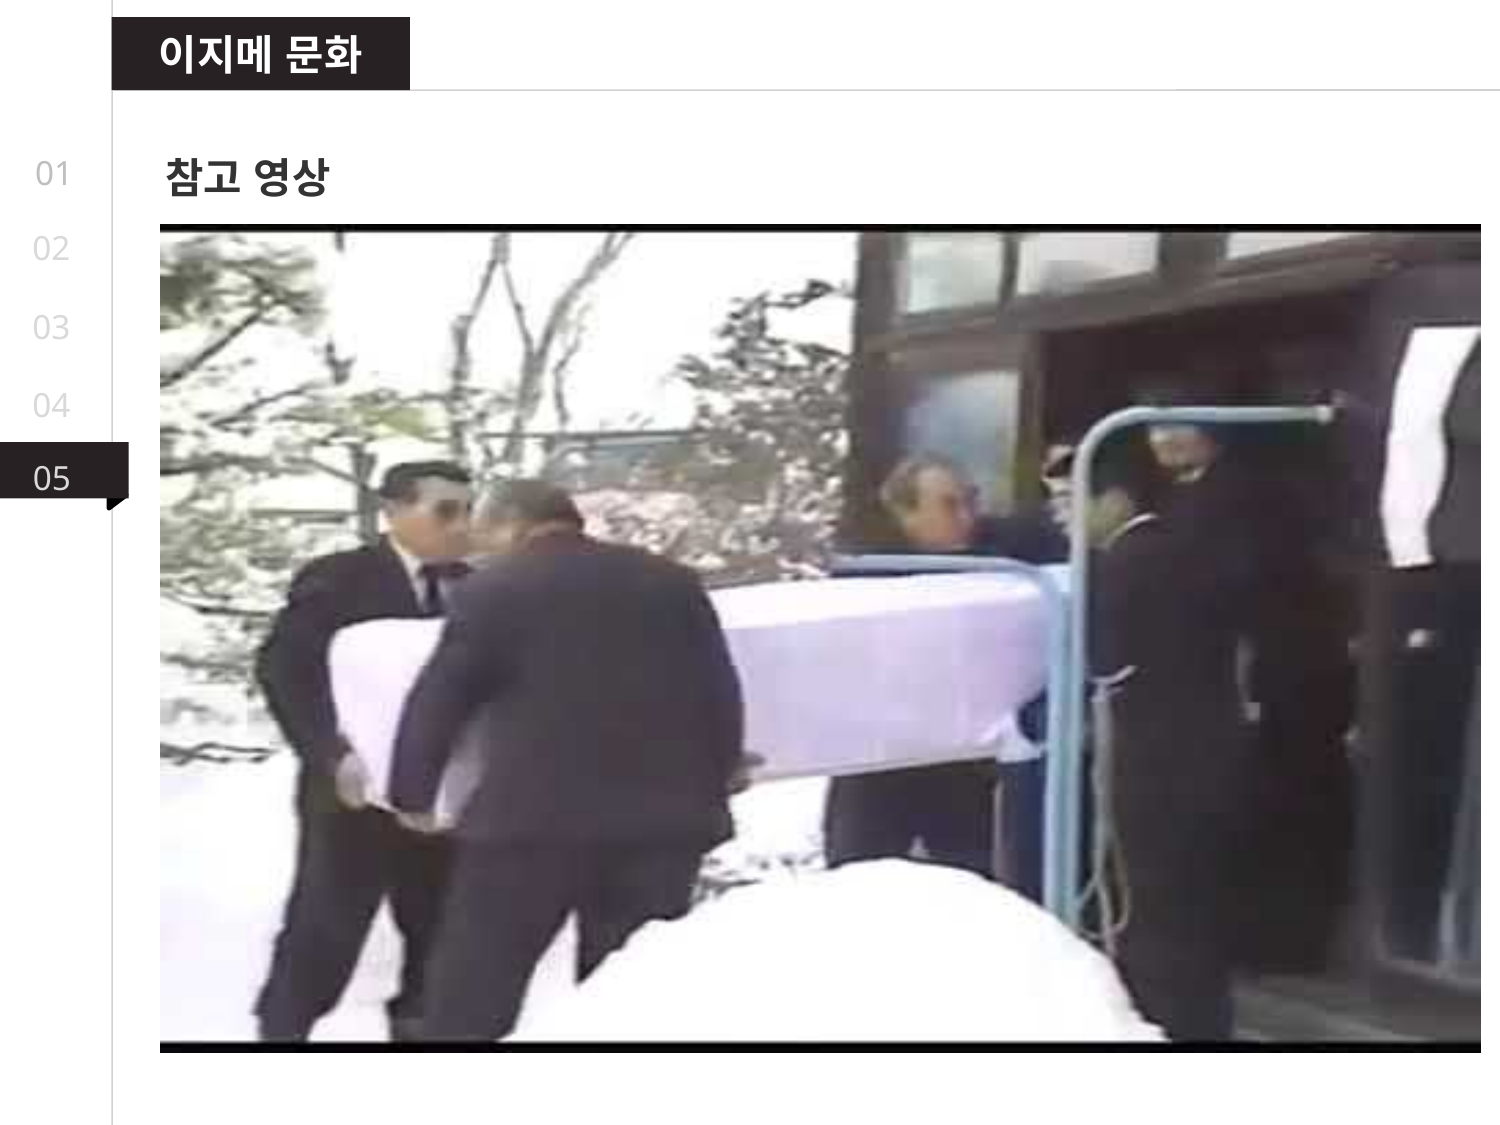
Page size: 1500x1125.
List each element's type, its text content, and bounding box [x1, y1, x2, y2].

text_box [117, 440, 131, 501]
text_box 참고 영상 [149, 144, 600, 210]
text_box 05 [18, 449, 103, 505]
text_box 01 [20, 144, 107, 200]
text_box 04 [17, 376, 92, 432]
text_box 02 [17, 219, 92, 275]
text_box [0, 440, 107, 501]
text_box 03 [17, 298, 92, 354]
text_box 이지메 문화 [117, 15, 412, 89]
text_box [159, 223, 1482, 1054]
